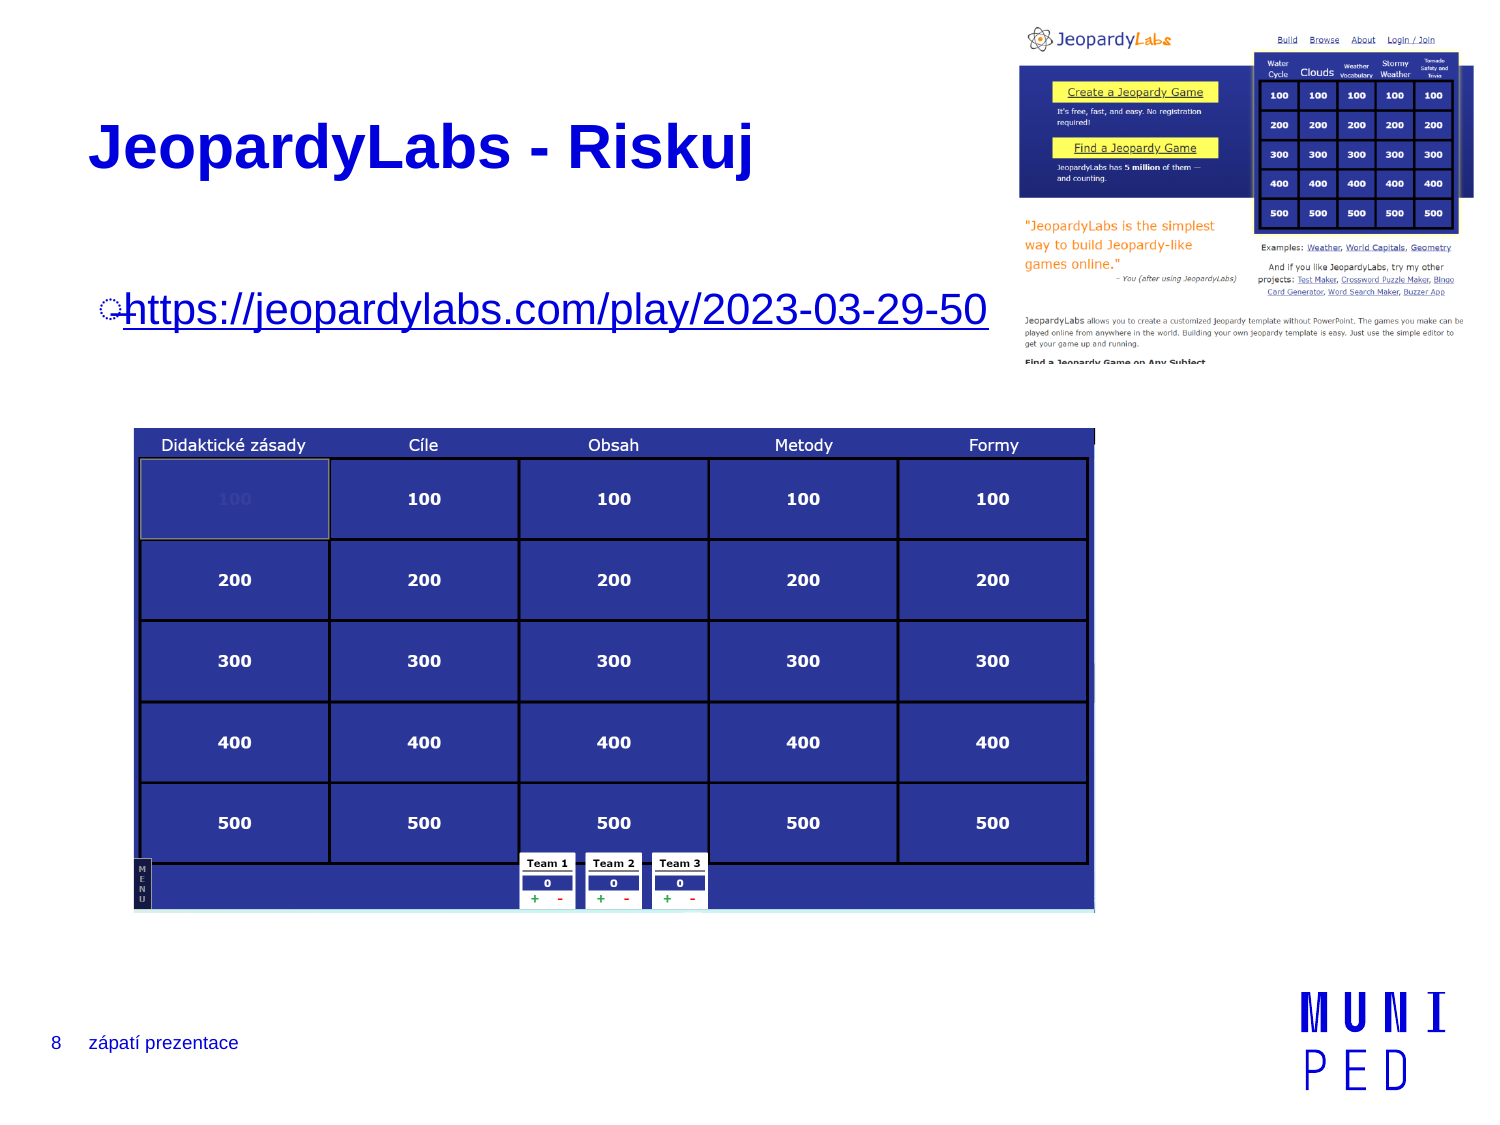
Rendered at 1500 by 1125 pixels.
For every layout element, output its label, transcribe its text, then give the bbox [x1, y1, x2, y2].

picture [1018, 19, 1474, 364]
title JeopardyLabs - Riskuj [88, 118, 1013, 193]
footer zápatí prezentace [88, 1021, 1063, 1063]
picture [133, 428, 1096, 913]
list https://jeopardylabs.com/play/2023-03-29-50 [88, 277, 1412, 957]
slide_number 8 [50, 1021, 82, 1063]
